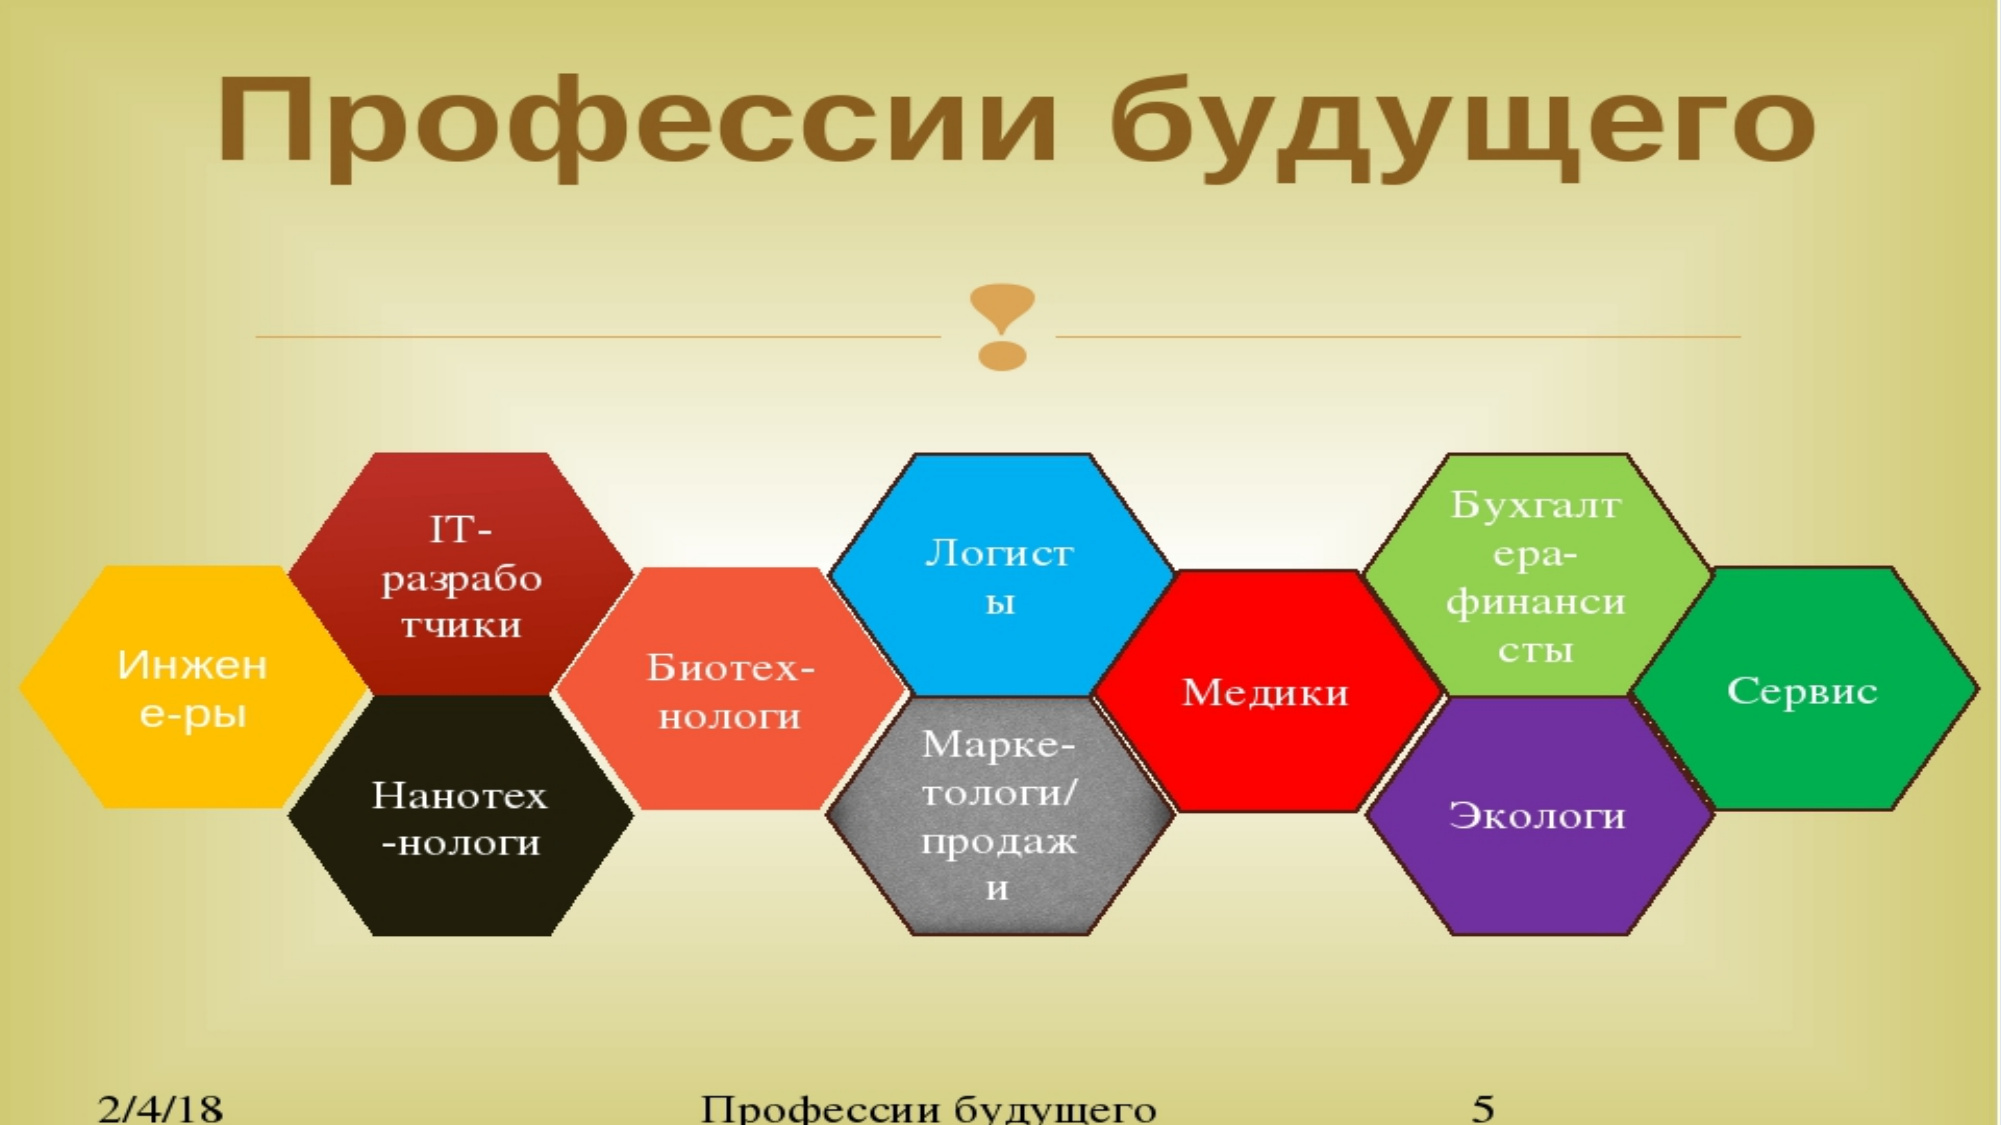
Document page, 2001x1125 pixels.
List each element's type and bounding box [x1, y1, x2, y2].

list [0, 0, 2000, 1125]
